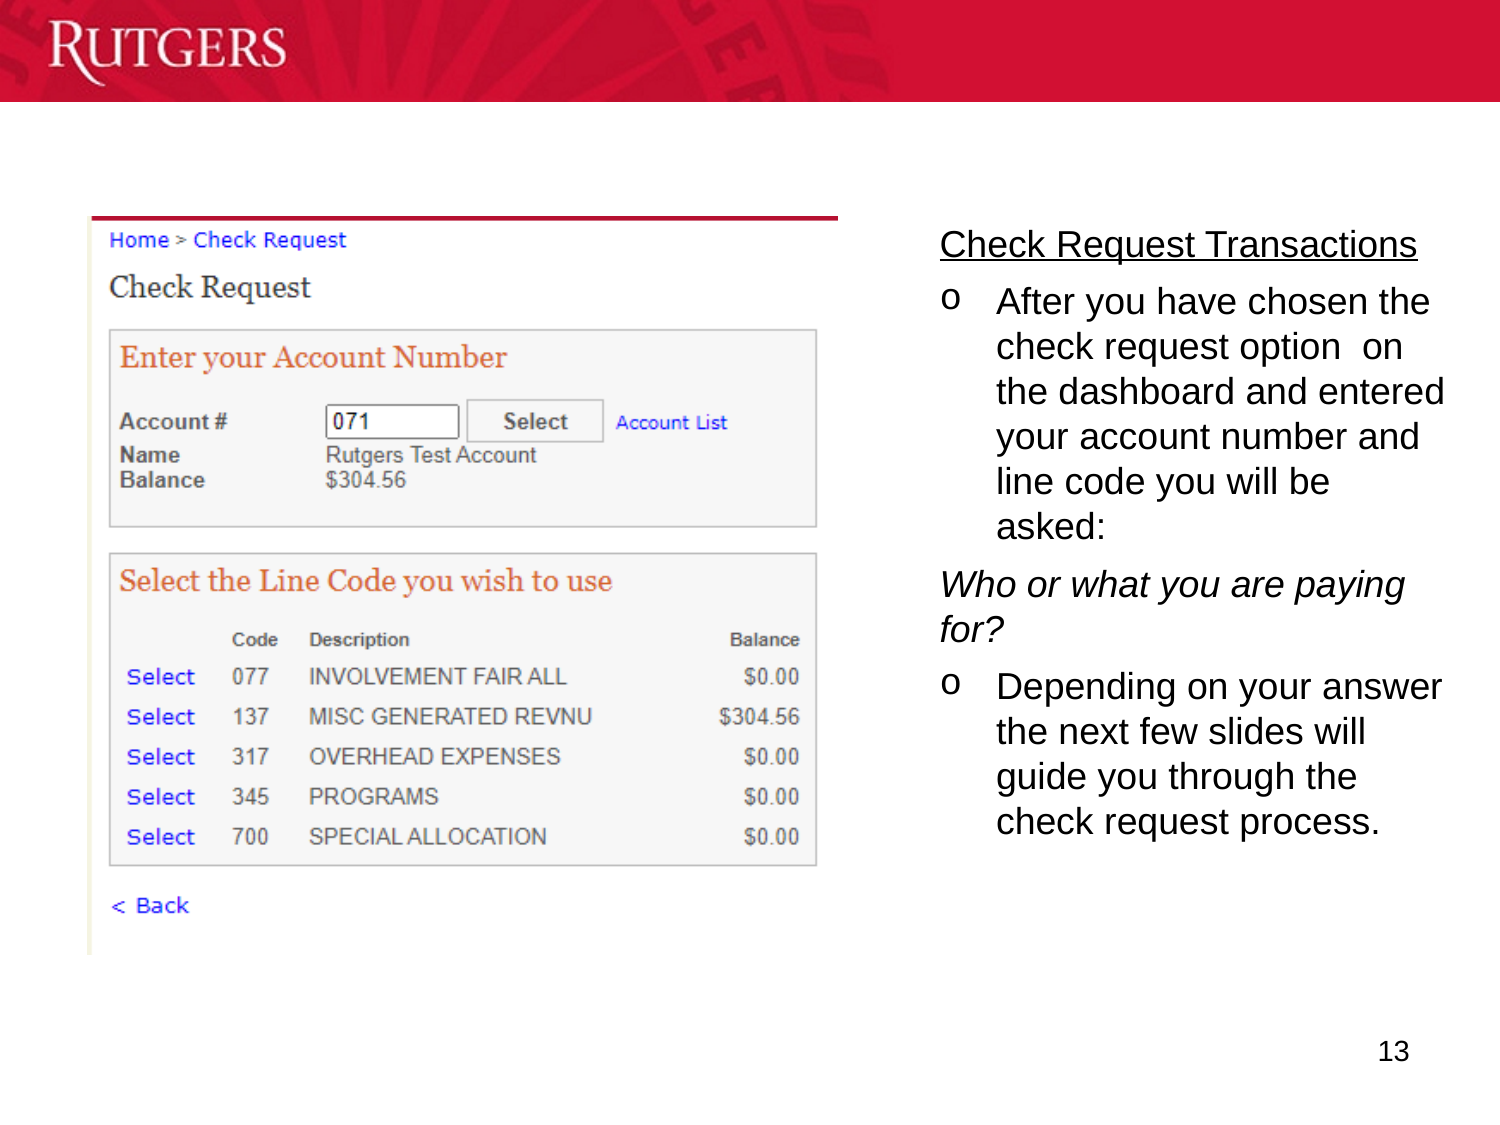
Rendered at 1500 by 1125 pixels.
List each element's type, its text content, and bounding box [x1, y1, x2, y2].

text_box Check Request Transactions After you have chosen the check request option on the dashboard and entered your account number and line code you will be asked: Who or what you are paying for? Depending on your answer the next few slides will guide you through the check request process. [924, 212, 1463, 908]
slide_number 13 [1074, 1024, 1426, 1103]
picture [87, 216, 838, 955]
picture [0, 0, 1500, 102]
